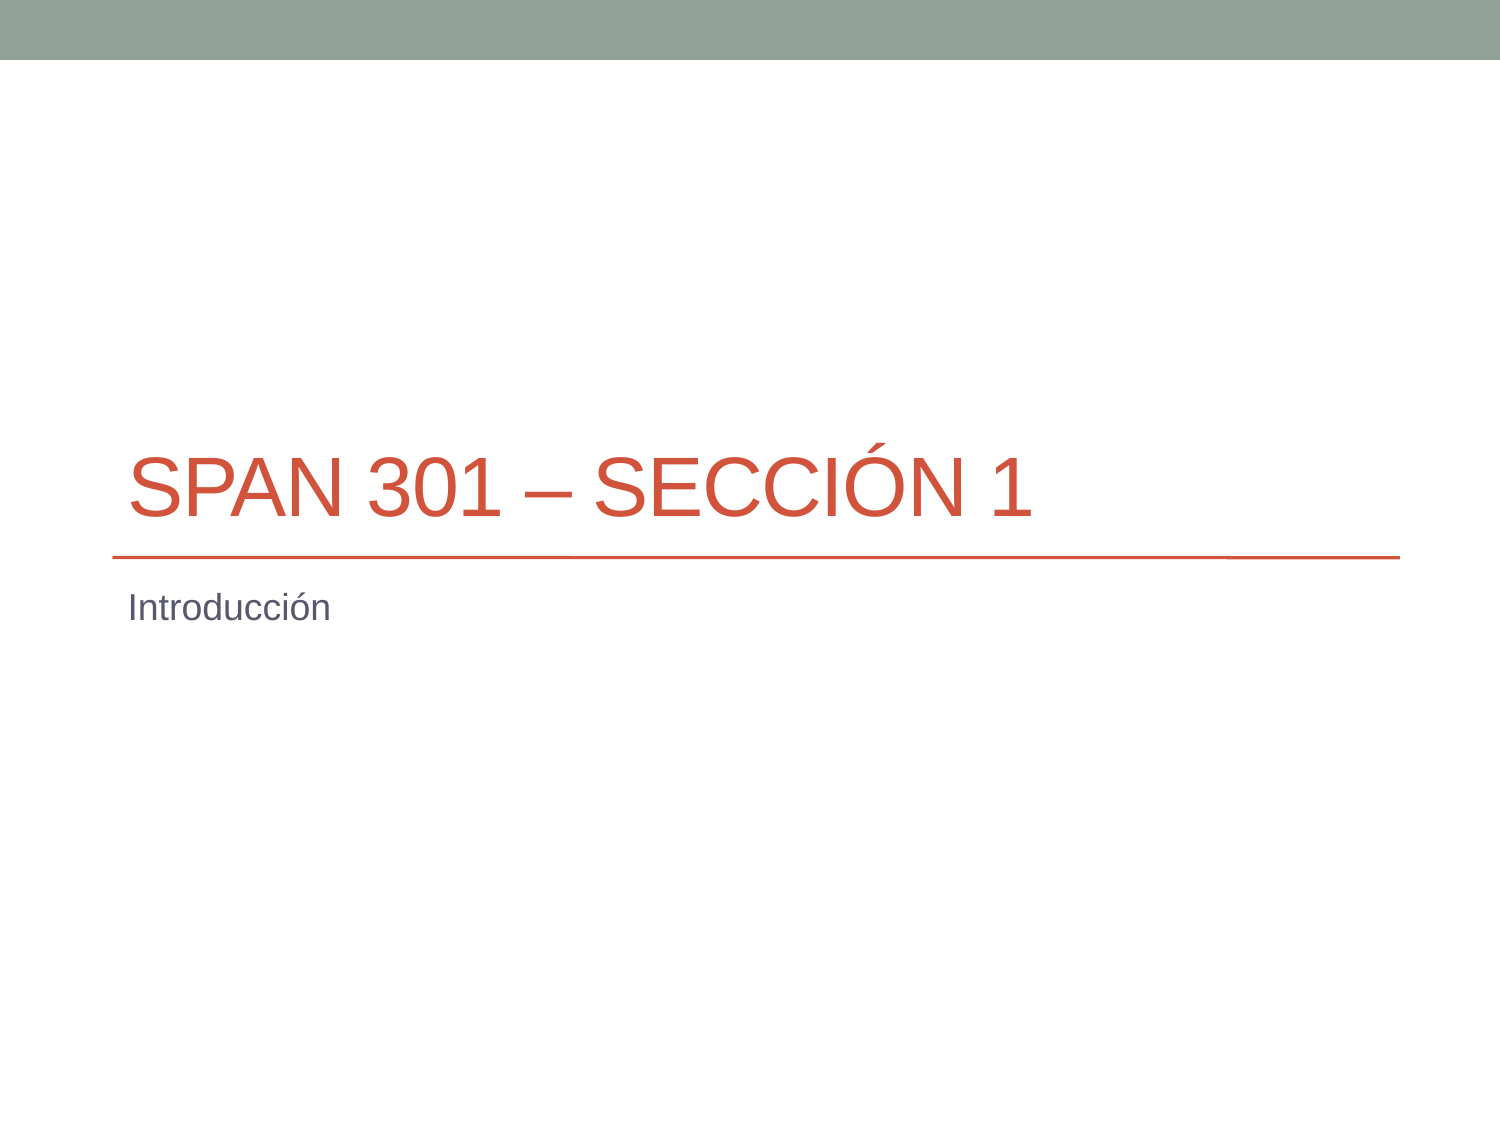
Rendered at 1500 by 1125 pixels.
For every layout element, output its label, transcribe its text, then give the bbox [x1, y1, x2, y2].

subtitle Introducción [112, 575, 1163, 863]
title SPAN 301 – SecCiÓn 1 [112, 224, 1400, 542]
